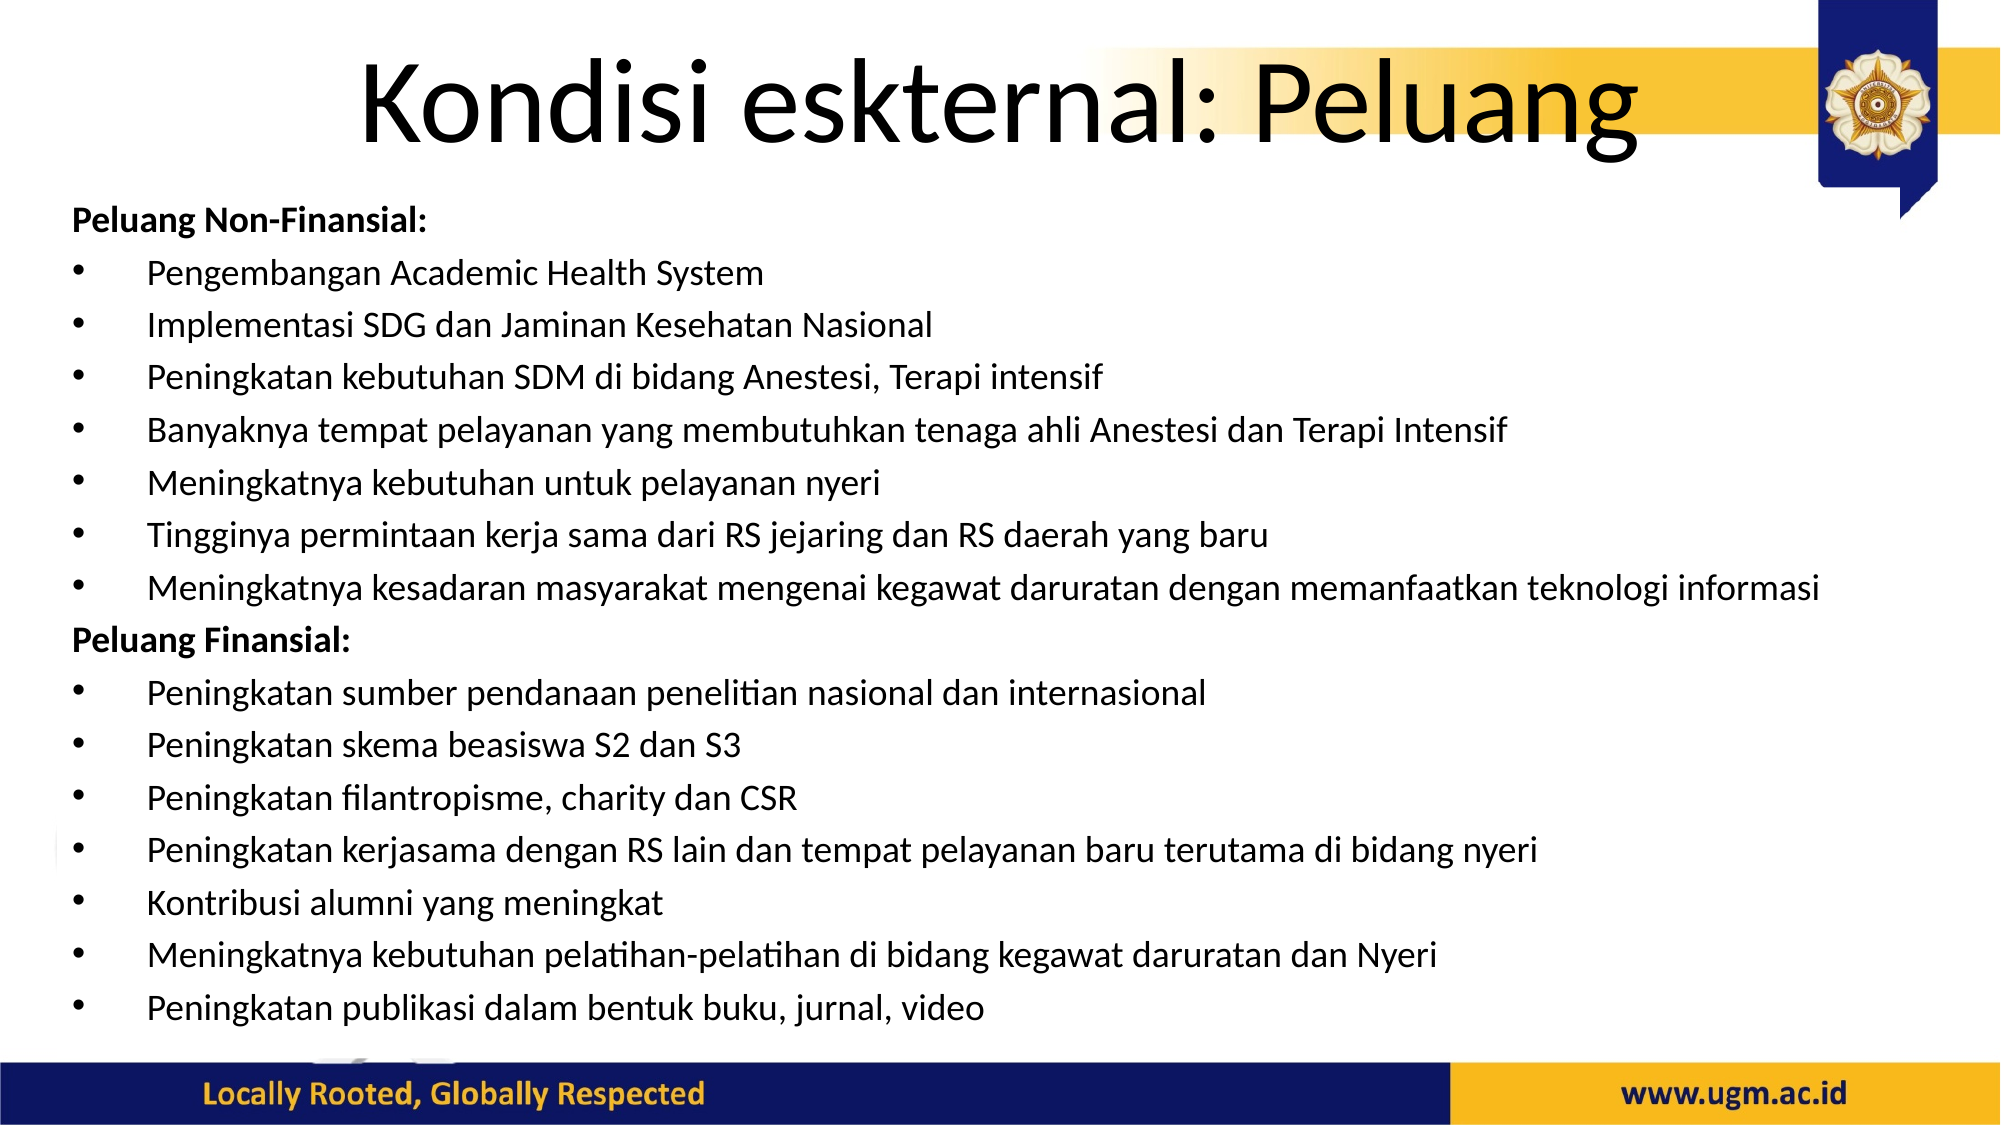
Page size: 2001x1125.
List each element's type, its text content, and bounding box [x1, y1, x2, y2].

picture [0, 0, 2001, 1125]
title Kondisi eskternal: Peluang [99, 0, 1900, 187]
list Peluang Non-Finansial: Pengembangan Academic Health System Implementasi SDG dan Jaminan Kesehatan Nasional Peningkatan kebutuhan SDM di bidang Anestesi, Terapi intensif Banyaknya tempat pelayanan yang membutuhkan tenaga ahli Anestesi dan Terapi Intensif Meningkatnya kebutuhan untuk pelayanan nyeri Tingginya permintaan kerja sama dari RS jejaring dan RS daerah yang baru Meningkatnya kesadaran masyarakat mengenai kegawat daruratan dengan memanfaatkan teknologi informasi Peluang Finansial: Peningkatan sumber pendanaan penelitian nasional dan internasional Peningkatan skema beasiswa S2 dan S3 Peningkatan filantropisme, charity dan CSR Peningkatan kerjasama dengan RS lain dan tempat pelayanan baru terutama di bidang nyeri Kontribusi alumni yang meningkat Meningkatnya kebutuhan pelatihan-pelatihan di bidang kegawat daruratan dan Nyeri Peningkatan publikasi dalam bentuk buku, jurnal, video [57, 187, 1900, 1059]
